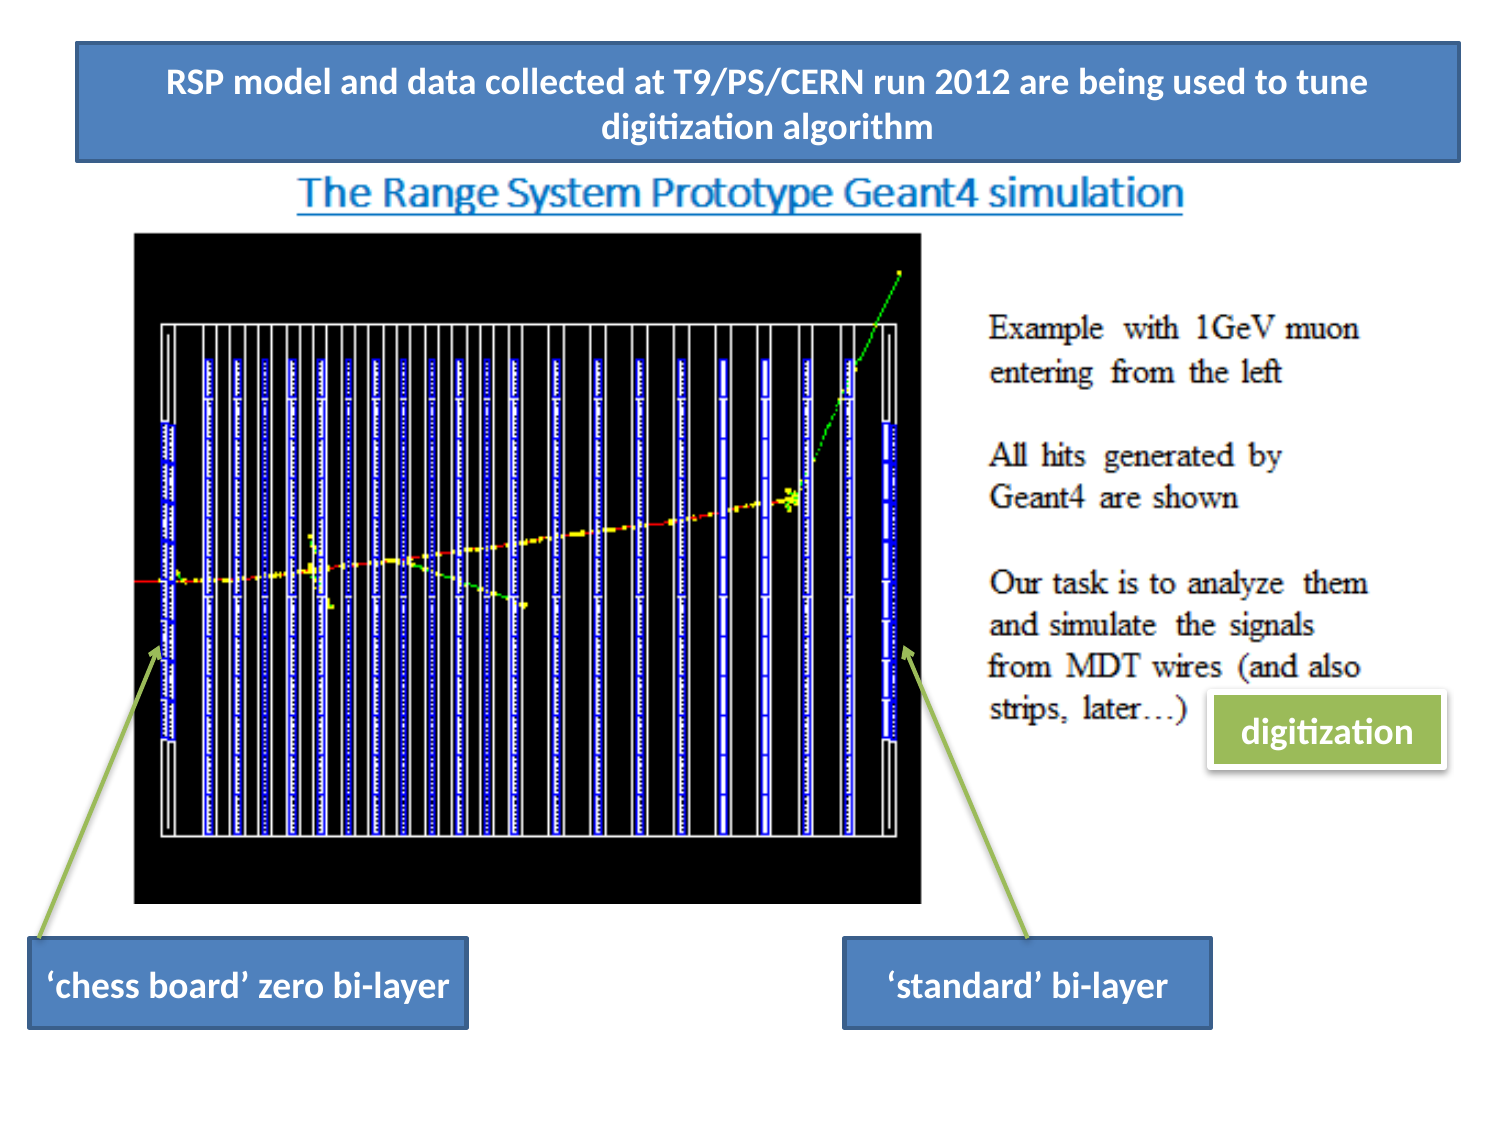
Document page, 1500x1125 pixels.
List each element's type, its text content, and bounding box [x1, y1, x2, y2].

picture [38, 113, 1445, 905]
text_box RSP model and data collected at T9/PS/CERN run 2012 are being used to tune digitization algorithm [75, 41, 1461, 163]
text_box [903, 644, 1028, 939]
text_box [38, 644, 160, 939]
text_box ‘standard’ bi-layer [842, 936, 1213, 1030]
text_box ‘chess board’ zero bi-layer [27, 936, 469, 1030]
